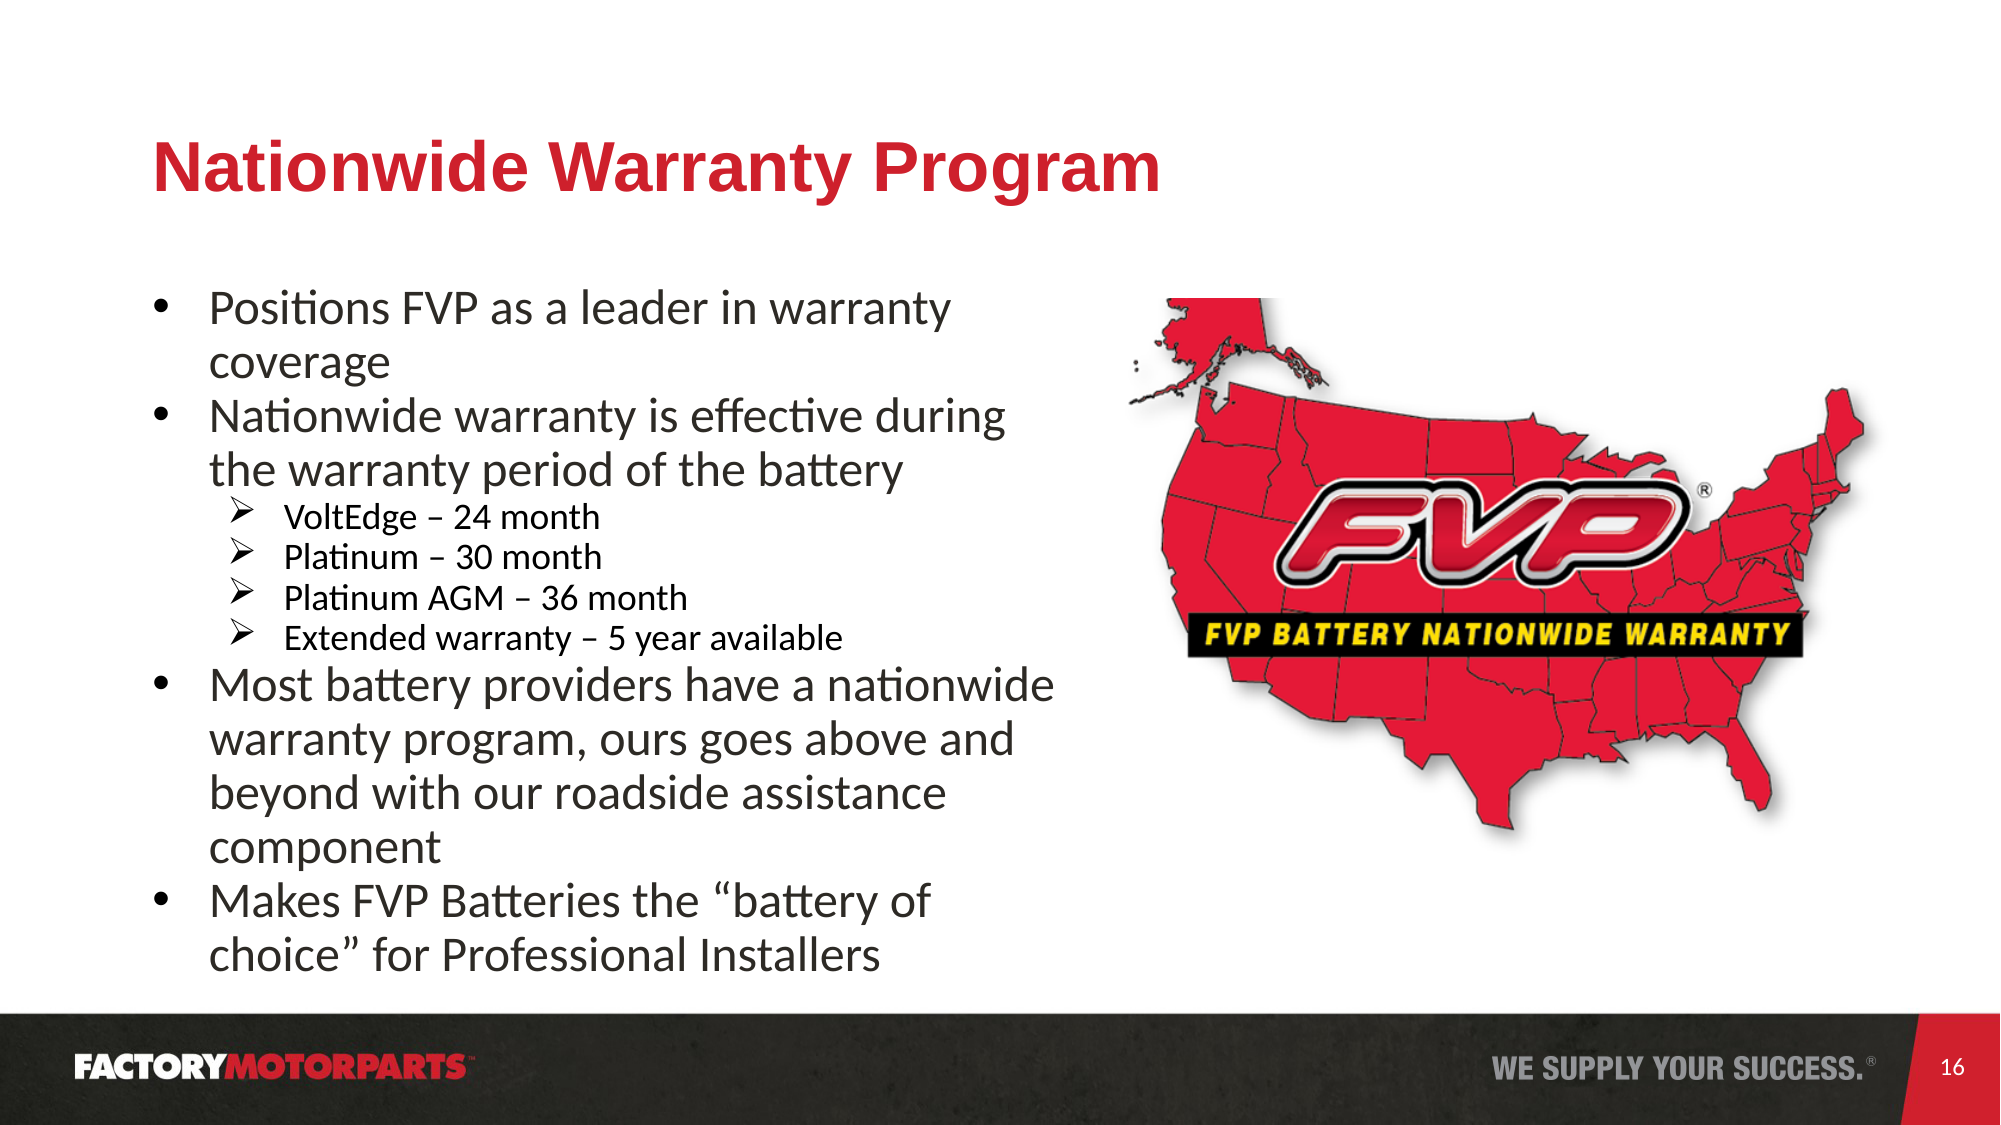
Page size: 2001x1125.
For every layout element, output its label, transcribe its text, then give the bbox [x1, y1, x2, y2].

title Nationwide Warranty Program [137, 59, 1863, 278]
list Positions FVP as a leader in warranty coverage Nationwide warranty is effective during the warranty period of the battery VoltEdge – 24 month Platinum – 30 month Platinum AGM – 36 month Extended warranty – 5 year available Most battery providers have a nationwide warranty program, ours goes above and beyond with our roadside assistance component Makes FVP Batteries the “battery of choice” for Professional Installers [137, 224, 1081, 938]
picture [0, 0, 2000, 1125]
